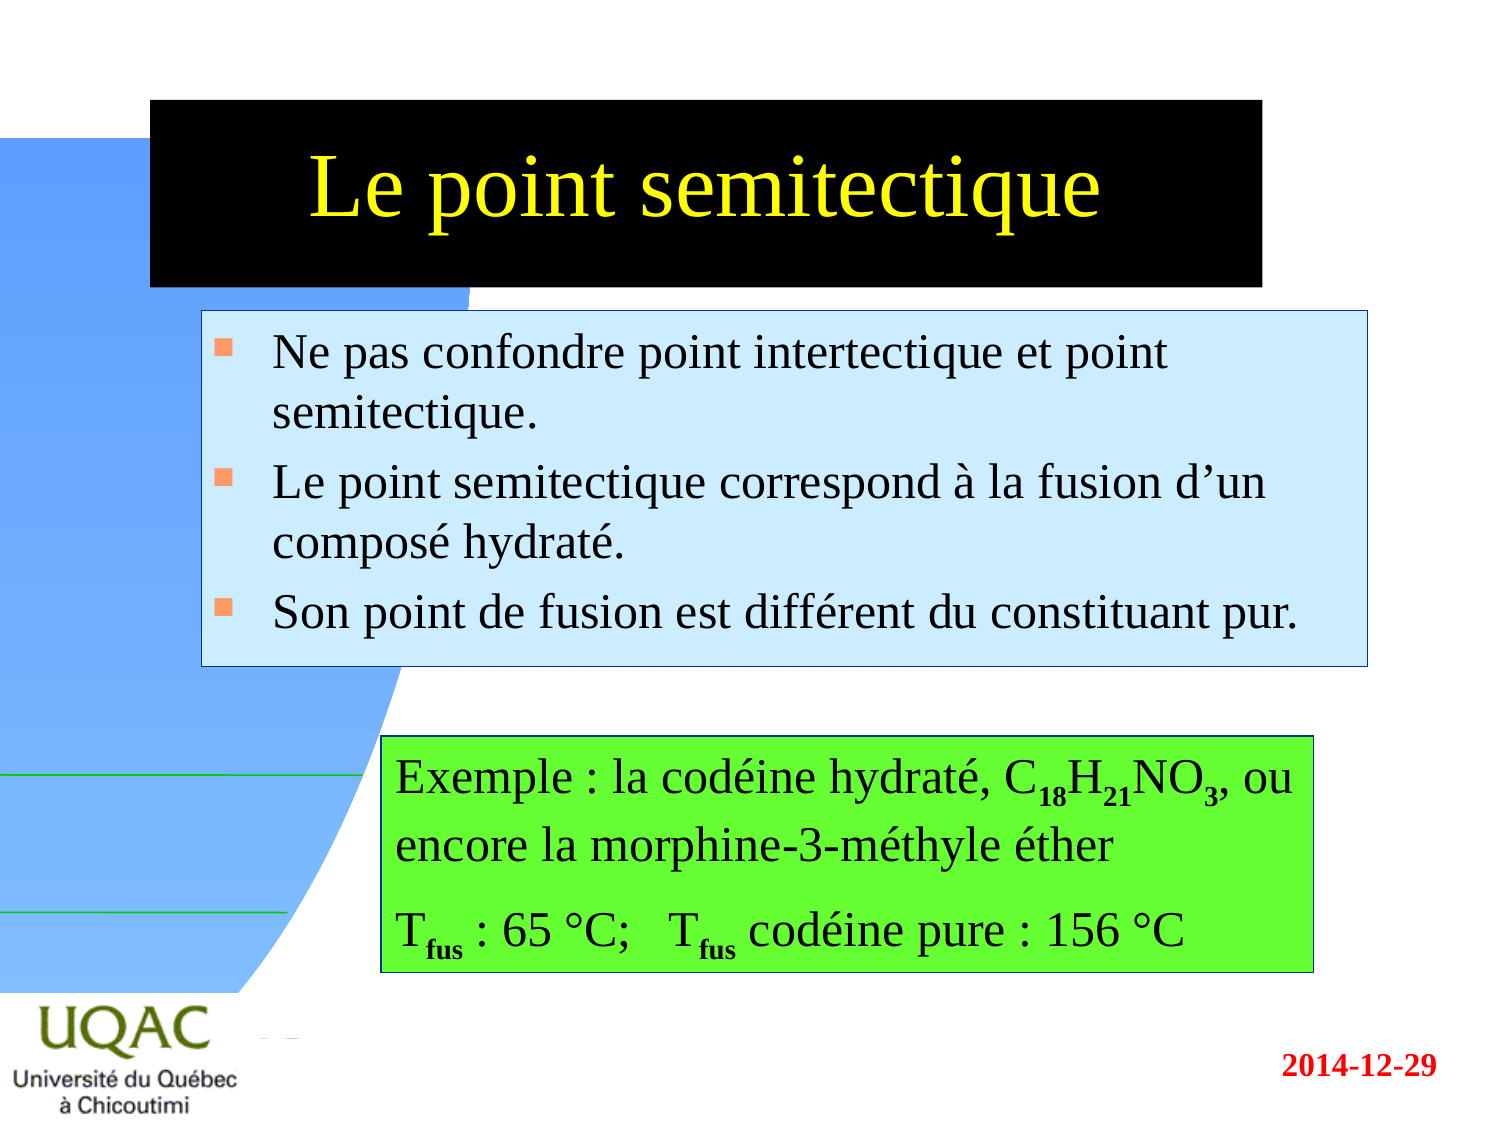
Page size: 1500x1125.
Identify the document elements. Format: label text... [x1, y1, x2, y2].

text_box Exemple : la codéine hydraté, C18H21NO3, ou encore la morphine-3-méthyle éther Tfus : 65 °C; Tfus codéine pure : 156 °C [380, 736, 1314, 973]
list Ne pas confondre point intertectique et point semitectique. Le point semitectique correspond à la fusion d’un composé hydraté. Son point de fusion est différent du constituant pur. [201, 310, 1368, 667]
title Le point semitectique [150, 99, 1263, 288]
picture [0, 993, 252, 1125]
